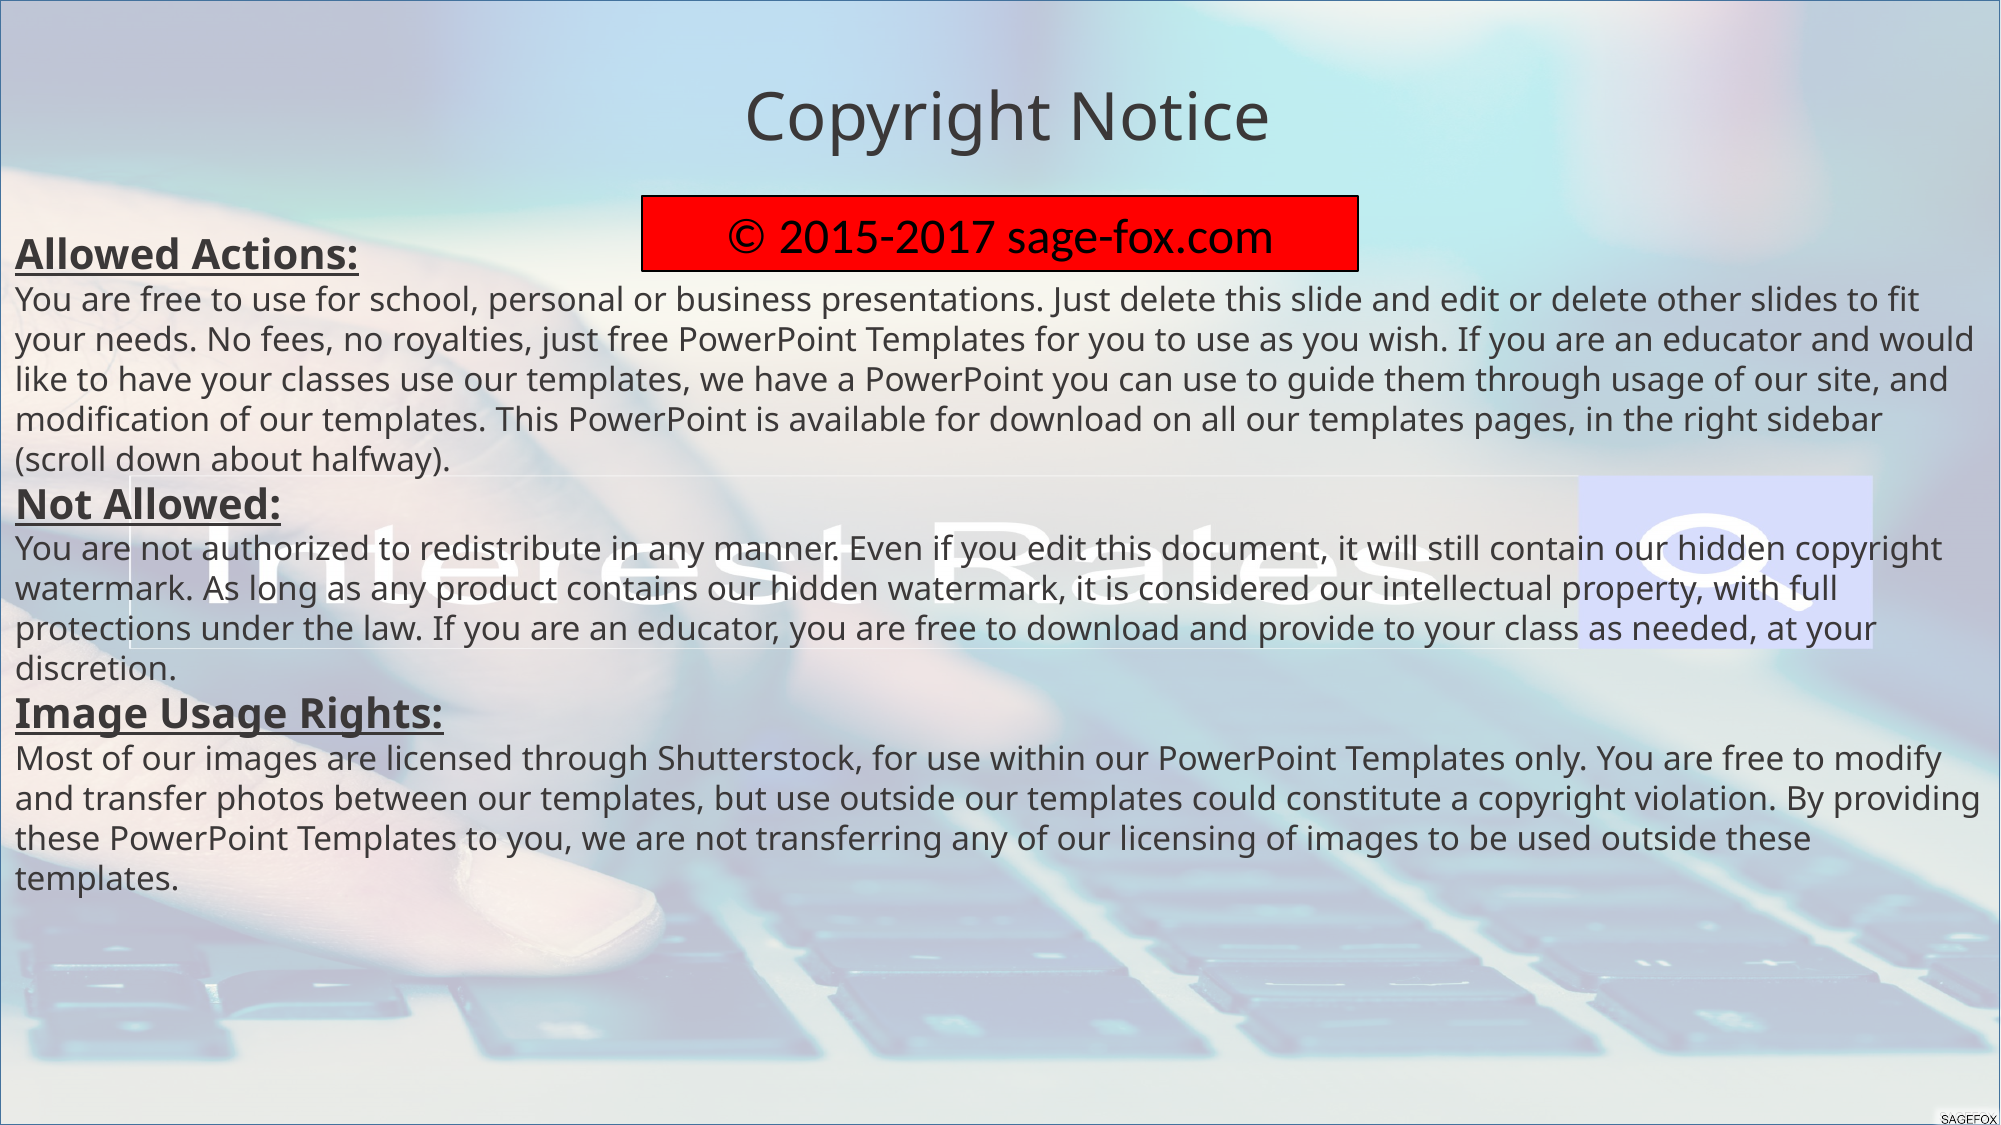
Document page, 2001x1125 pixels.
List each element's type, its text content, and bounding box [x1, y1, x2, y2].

title Copyright Notice [493, 60, 1524, 178]
text_box © 2015-2017 sage-fox.com [641, 196, 1358, 272]
picture [1938, 1114, 1999, 1125]
text_box Allowed Actions: You are free to use for school, personal or business presentations. Just delete this slide and edit or delete other slides to fit your needs. No fees, no royalties, just free PowerPoint Templates for you to use as you wish. If you are an educator and would like to have your classes use our templates, we have a PowerPoint you can use to guide them through usage of our site, and modification of our templates. This PowerPoint is available for download on all our templates pages, in the right sidebar (scroll down about halfway). Not Allowed: You are not authorized to redistribute in any manner. Even if you edit this document, it will still contain our hidden copyright watermark. As long as any product contains our hidden watermark, it is considered our intellectual property, with full protections under the law. If you are an educator, you are free to download and provide to your class as needed, at your discretion. Image Usage Rights: Most of our images are licensed through Shutterstock, for use within our PowerPoint Templates only. You are free to modify and transfer photos between our templates, but use outside our templates could constitute a copyright violation. By providing these PowerPoint Templates to you, we are not transferring any of our licensing of images to be used outside these templates. [0, 0, 2000, 1125]
